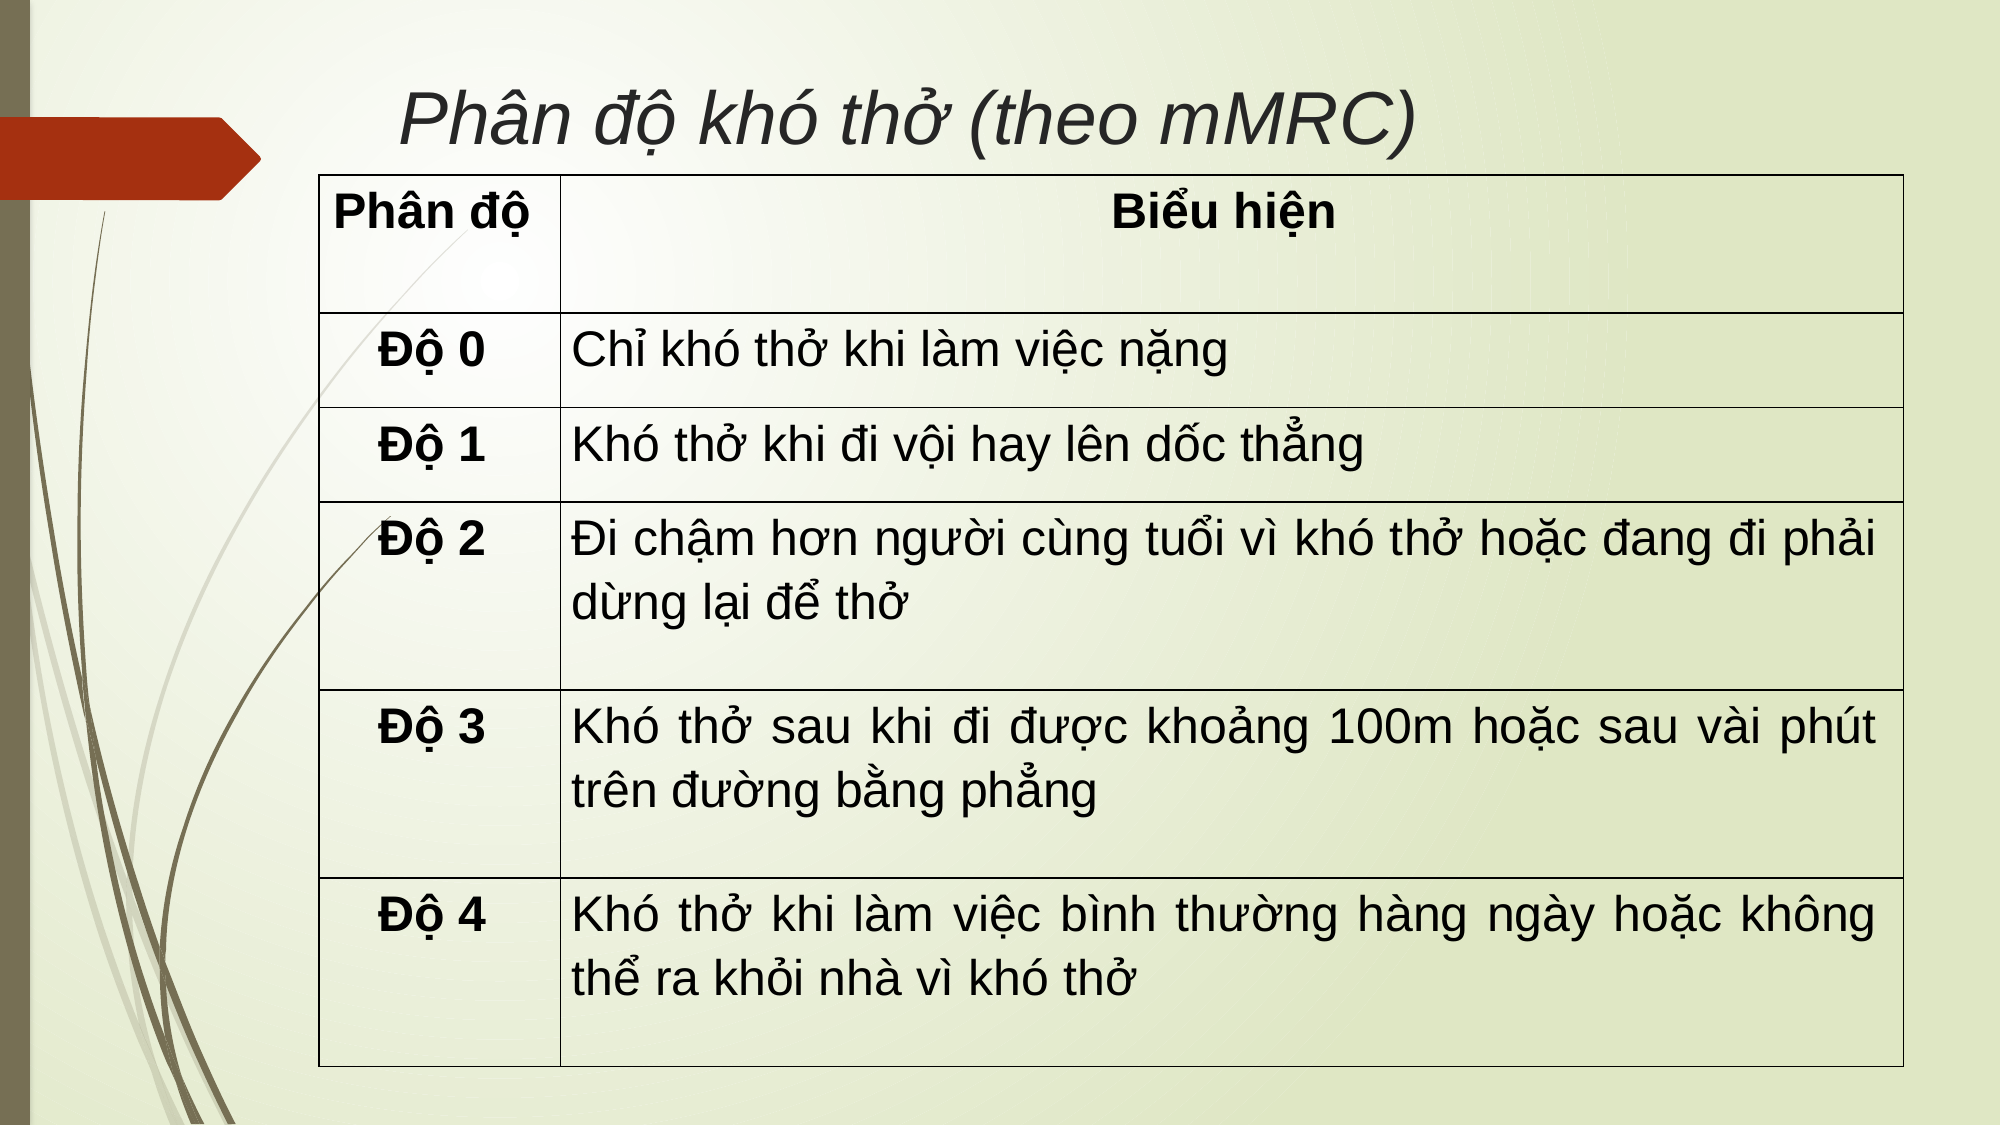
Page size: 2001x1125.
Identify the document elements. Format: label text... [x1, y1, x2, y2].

table_cell Chỉ khó thở khi làm việc nặng [561, 314, 1903, 407]
table_cell Khó thở khi làm việc bình thường hàng ngày hoặc không thể ra khỏi nhà vì khó thở [561, 879, 1903, 1066]
table_cell Độ 2 [320, 503, 560, 689]
table_cell Độ 4 [320, 879, 560, 1066]
table_cell Độ 1 [320, 408, 560, 501]
table_header Biểu hiện [561, 176, 1903, 312]
table_cell Khó thở khi đi vội hay lên dốc thẳng [561, 408, 1903, 501]
table_cell Khó thở sau khi đi được khoảng 100m hoặc sau vài phút trên đường bằng phẳng [561, 691, 1903, 877]
title Phân độ khó thở (theo mMRC) [383, 62, 1845, 174]
table_header Phân độ [320, 176, 560, 312]
table_cell Độ 0 [320, 314, 560, 407]
table_cell Đi chậm hơn người cùng tuổi vì khó thở hoặc đang đi phải dừng lại để thở [561, 503, 1903, 689]
table_cell Độ 3 [320, 691, 560, 877]
